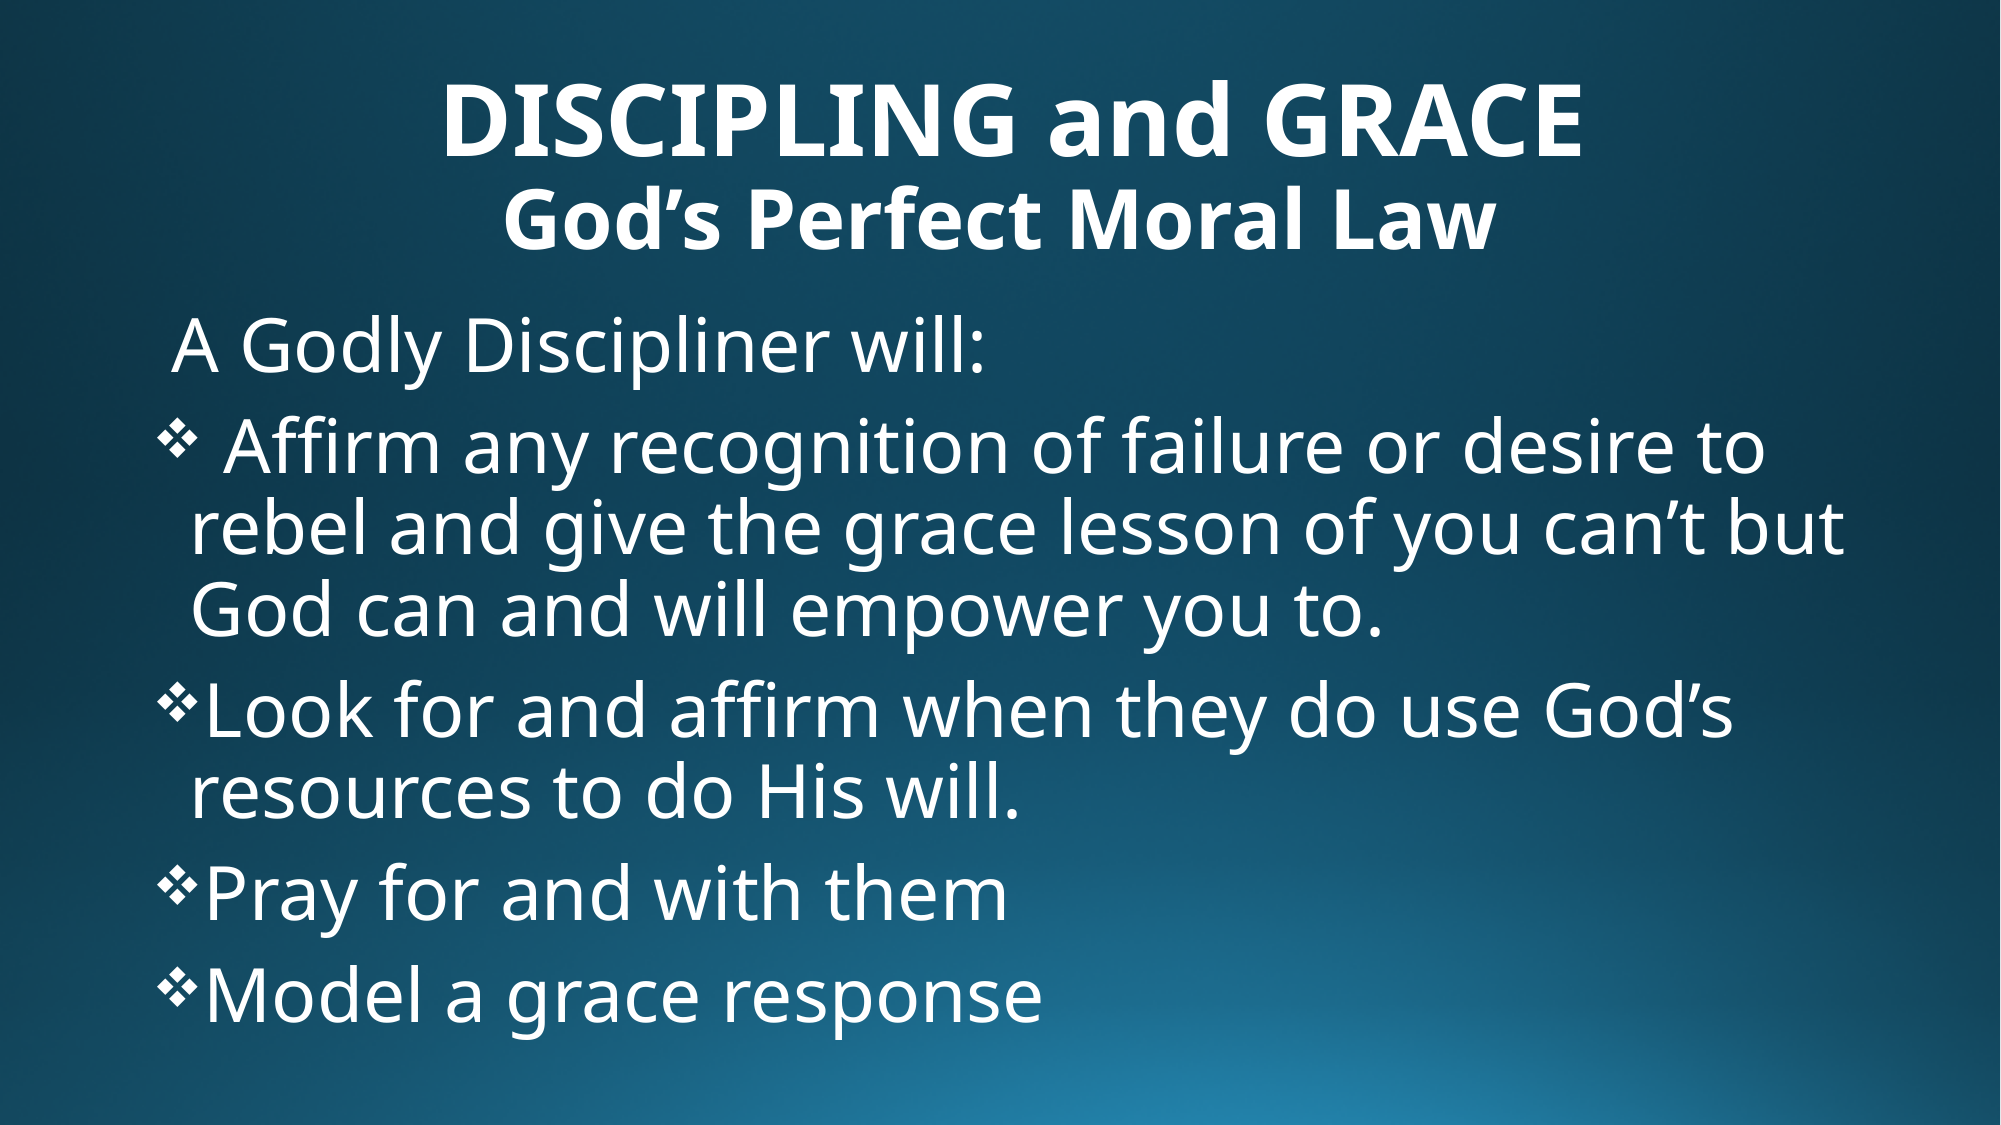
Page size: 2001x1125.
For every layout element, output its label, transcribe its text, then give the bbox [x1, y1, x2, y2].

picture [0, 0, 2001, 1125]
list A Godly Discipliner will: Affirm any recognition of failure or desire to rebel and give the grace lesson of you can’t but God can and will empower you to. Look for and affirm when they do use God’s resources to do His will. Pray for and with them Model a grace response [137, 299, 1863, 1099]
title DISCIPLING and GRACE God’s Perfect Moral Law [137, 59, 1863, 278]
